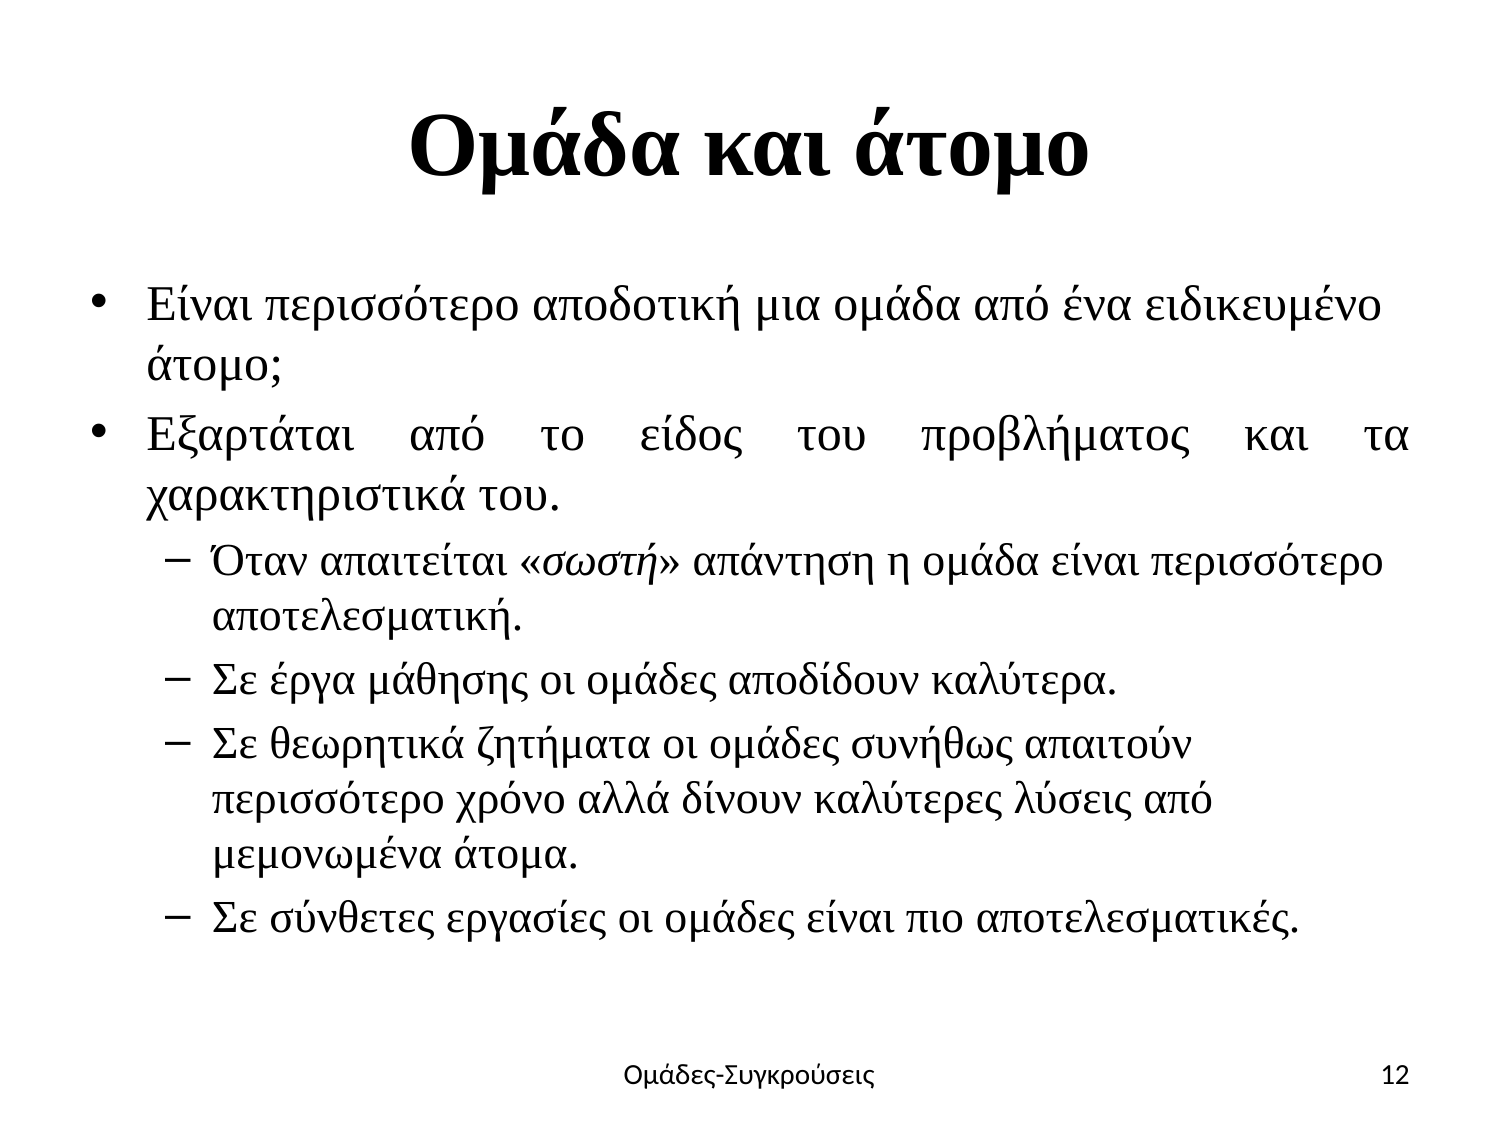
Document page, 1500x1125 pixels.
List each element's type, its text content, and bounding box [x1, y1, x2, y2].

title Ομάδα και άτομο [75, 45, 1425, 233]
slide_number 12 [1074, 1042, 1425, 1103]
list Είναι περισσότερο αποδοτική μια ομάδα από ένα ειδικευμένο άτομο; Εξαρτάται από το είδος του προβλήματος και τα χαρακτηριστικά του. Όταν απαιτείται «σωστή» απάντηση η ομάδα είναι περισσότερο αποτελεσματική. Σε έργα μάθησης οι ομάδες αποδίδουν καλύτερα. Σε θεωρητικά ζητήματα οι ομάδες συνήθως απαιτούν περισσότερο χρόνο αλλά δίνουν καλύτερες λύσεις από μεμονωμένα άτομα. Σε σύνθετες εργασίες οι ομάδες είναι πιο αποτελεσματικές. [75, 262, 1425, 1005]
footer Ομάδες-Συγκρούσεις [500, 1042, 998, 1103]
